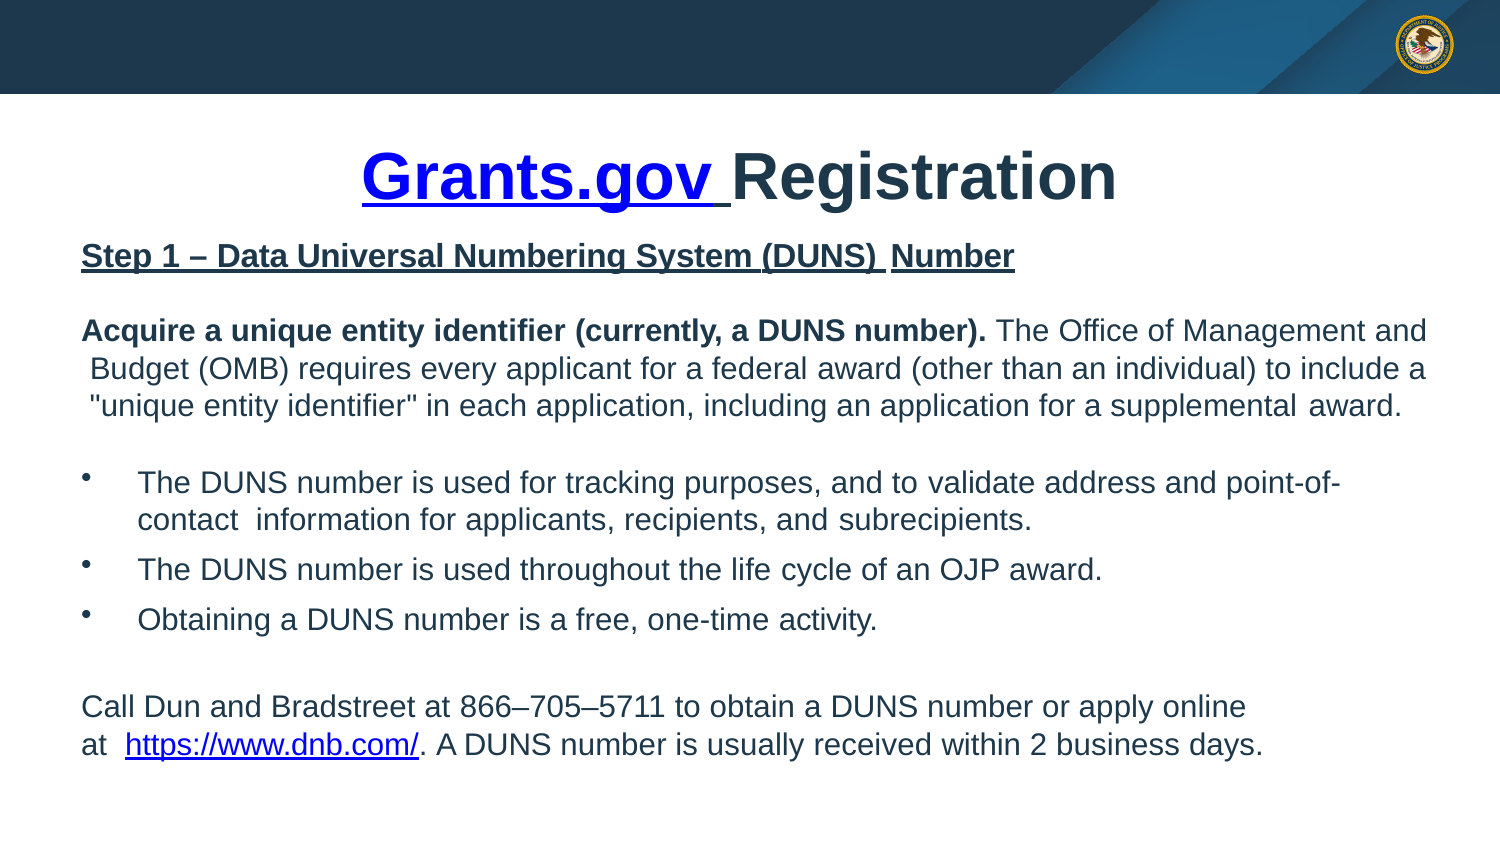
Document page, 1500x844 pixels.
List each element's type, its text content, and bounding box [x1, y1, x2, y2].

text_box Step 1 – Data Universal Numbering System (DUNS) Number Acquire a unique entity identifier (currently, a DUNS number). The Office of Management and Budget (OMB) requires every applicant for a federal award (other than an individual) to include a "unique entity identifier" in each application, including an application for a supplemental award. The DUNS number is used for tracking purposes, and to validate address and point-of-contact information for applicants, recipients, and subrecipients. The DUNS number is used throughout the life cycle of an OJP award. Obtaining a DUNS number is a free, one-time activity. Call Dun and Bradstreet at 866–705–5711 to obtain a DUNS number or apply online at https://www.dnb.com/. A DUNS number is usually received within 2 business days. [78, 232, 1442, 762]
picture [0, 0, 1500, 94]
title Grants.gov Registration [359, 130, 1123, 232]
